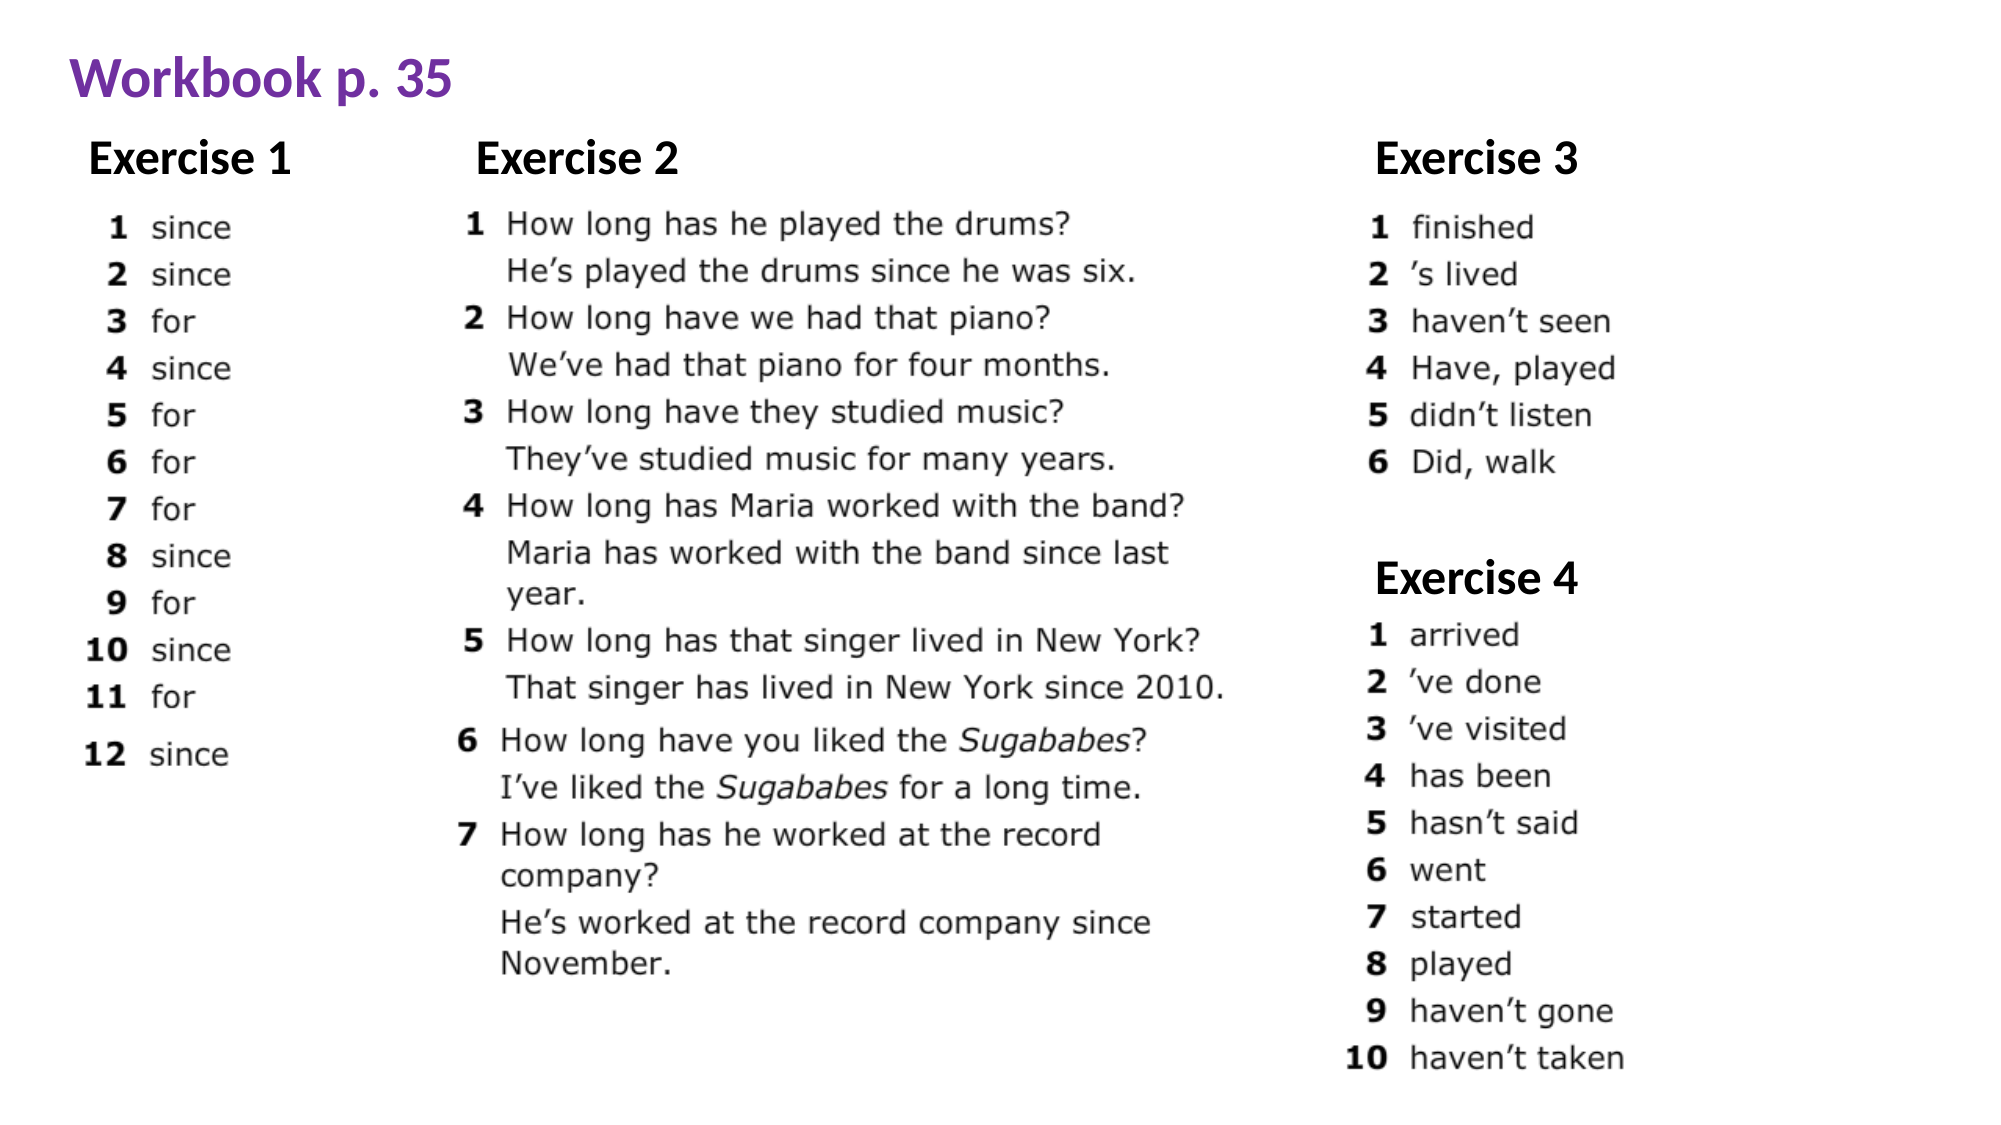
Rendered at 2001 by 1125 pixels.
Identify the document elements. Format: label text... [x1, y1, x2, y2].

text_box Workbook p. 35 [41, 31, 491, 117]
text_box Exercise 2 [461, 117, 711, 193]
text_box Exercise 3 [1360, 117, 1610, 193]
picture [1360, 198, 1641, 503]
picture [1338, 607, 1641, 1099]
text_box Exercise 1 [73, 117, 324, 193]
text_box Exercise 4 [1360, 537, 1610, 607]
picture [61, 203, 267, 782]
picture [443, 196, 1233, 992]
